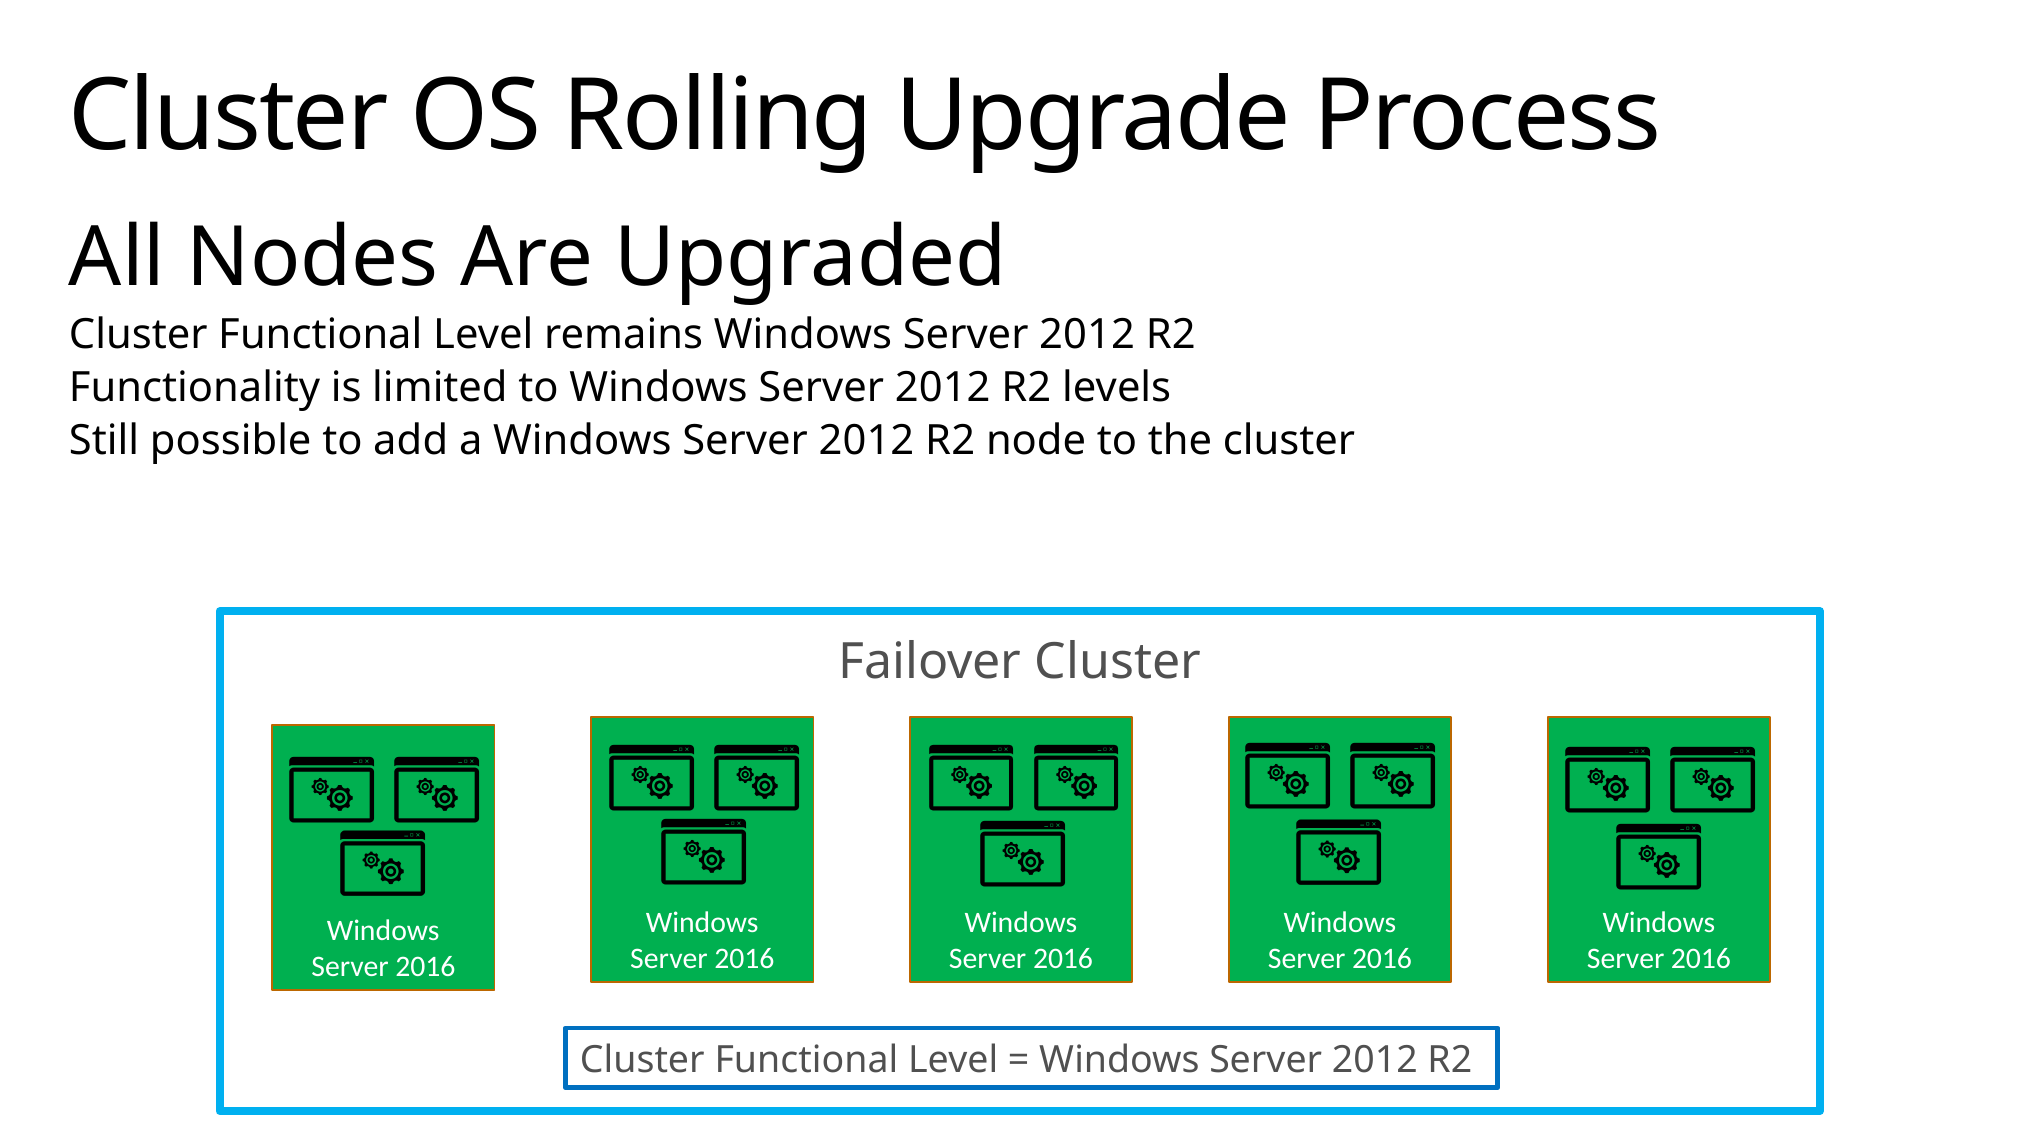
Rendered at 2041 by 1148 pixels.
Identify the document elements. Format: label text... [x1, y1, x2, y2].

picture [1228, 716, 1452, 912]
title Cluster OS Rolling Upgrade Process [45, 48, 1996, 198]
text_box Failover Cluster [219, 610, 1821, 1112]
picture [1547, 720, 1772, 916]
picture [592, 717, 817, 911]
list All Nodes Are Upgraded Cluster Functional Level remains Windows Server 2012 R2 Functionality is limited to Windows Server 2012 R2 levels Still possible to add a Windows Server 2012 R2 node to the cluster [45, 198, 1996, 532]
picture [271, 730, 496, 923]
picture [911, 717, 1136, 914]
